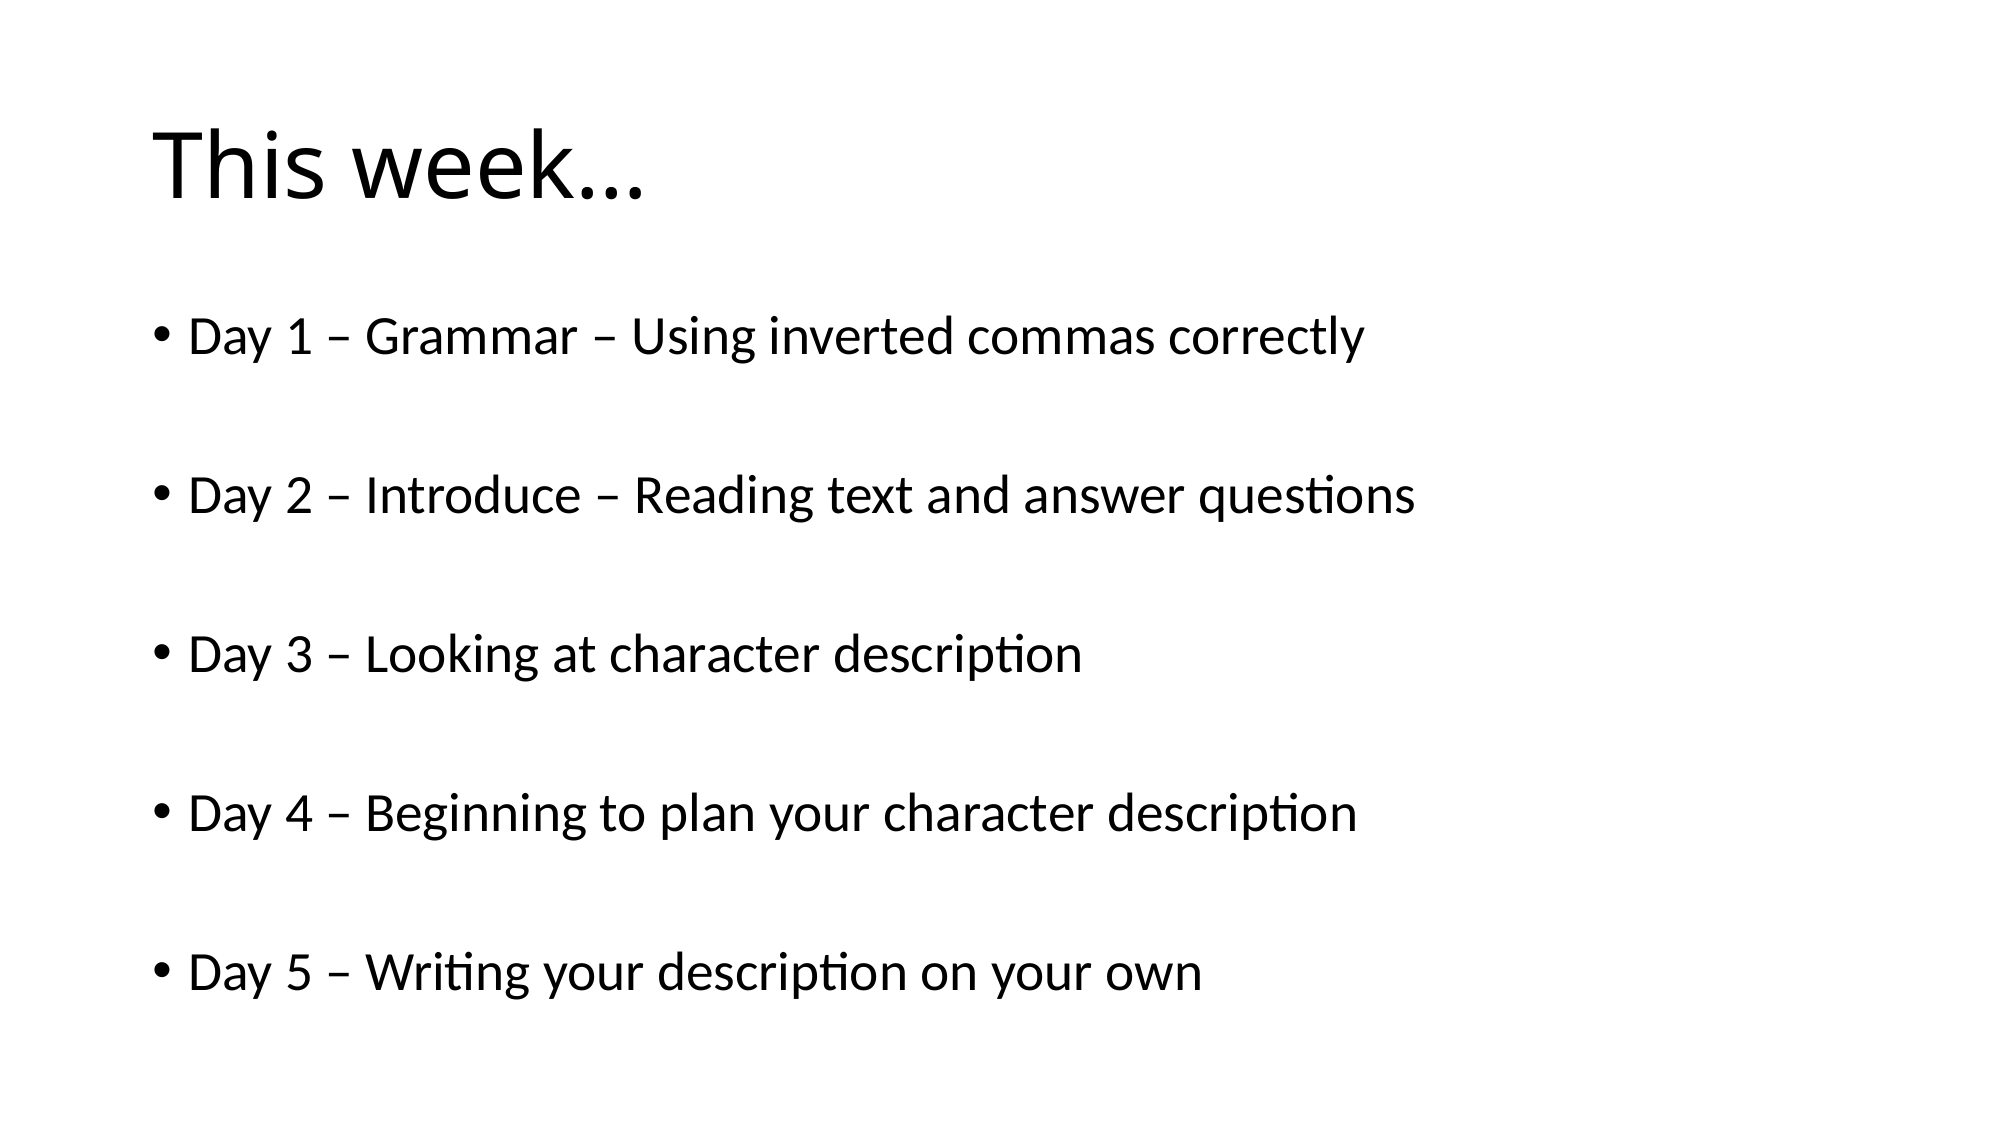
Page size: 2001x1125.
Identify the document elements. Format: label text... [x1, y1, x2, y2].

list Day 1 – Grammar – Using inverted commas correctly Day 2 – Introduce – Reading text and answer questions Day 3 – Looking at character description Day 4 – Beginning to plan your character description Day 5 – Writing your description on your own [137, 299, 1863, 1014]
title This week… [137, 59, 1863, 278]
